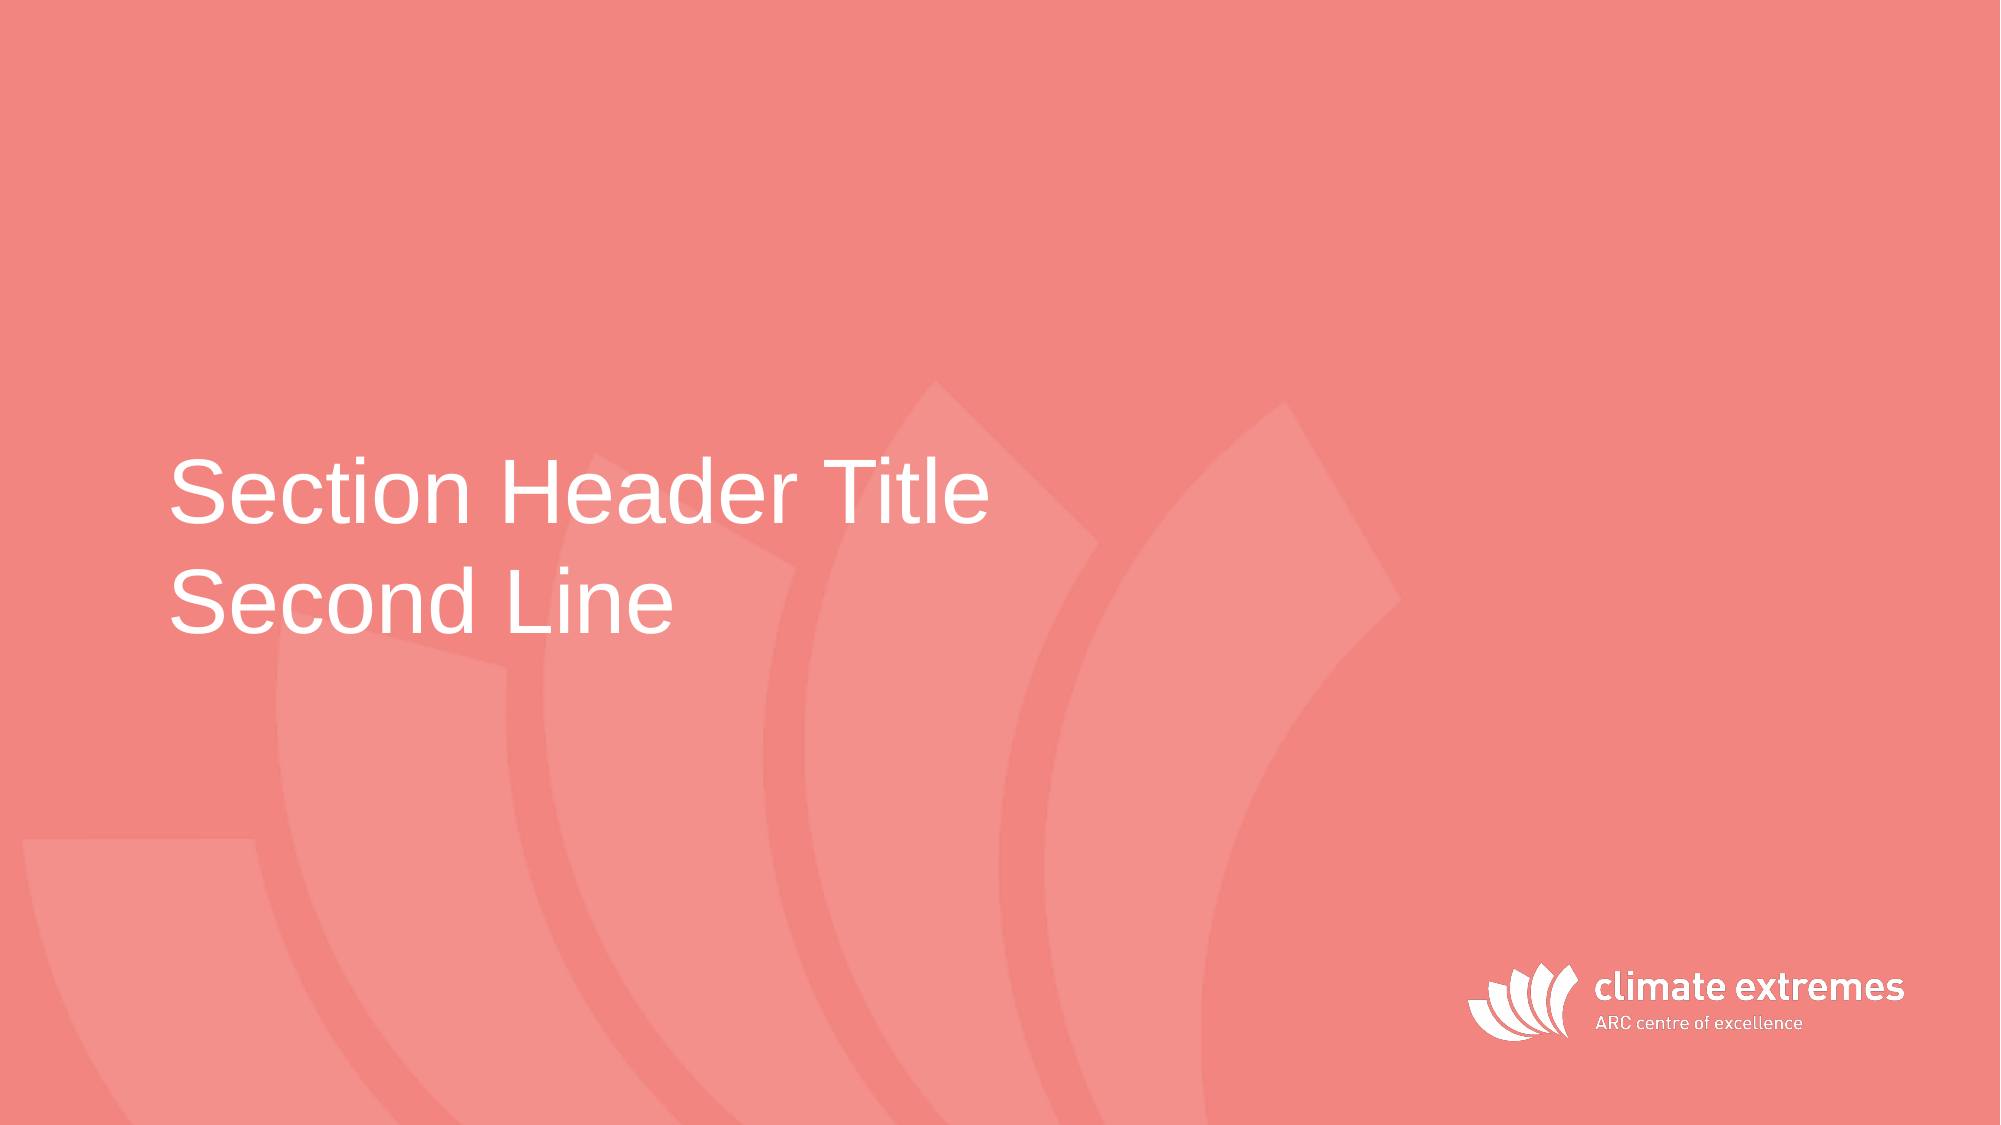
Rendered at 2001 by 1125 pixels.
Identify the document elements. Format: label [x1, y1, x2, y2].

picture [0, 324, 1910, 1125]
